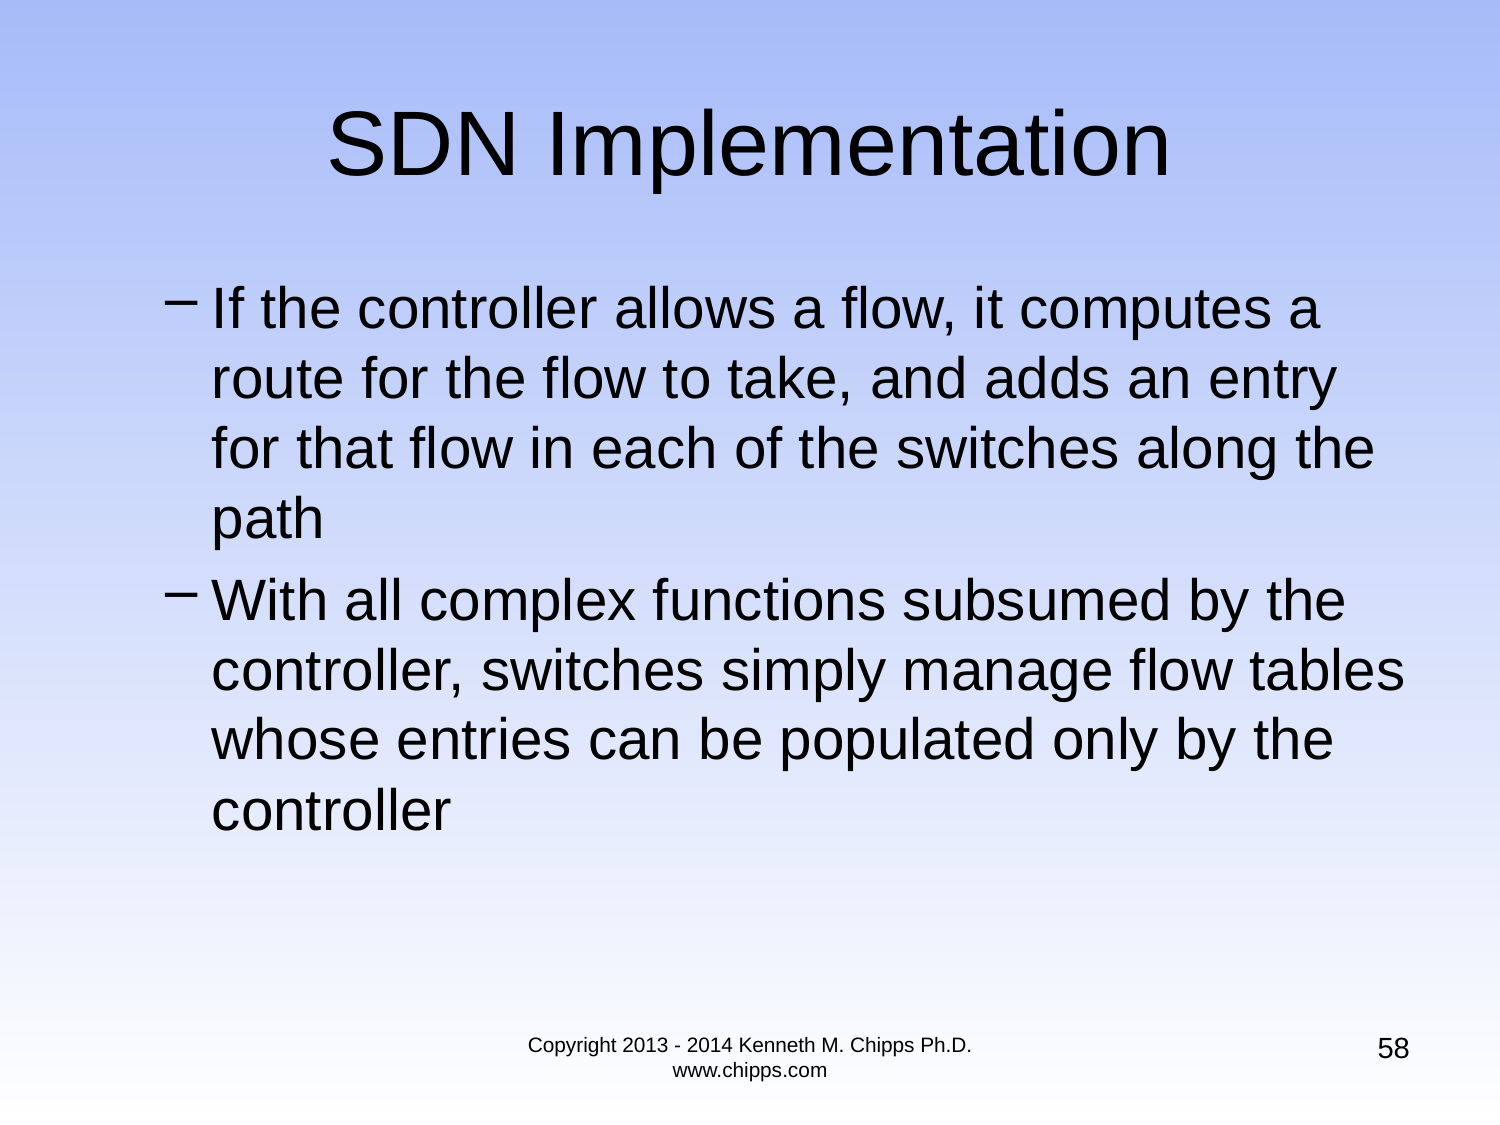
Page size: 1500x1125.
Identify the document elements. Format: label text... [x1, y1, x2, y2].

slide_number 58 [1074, 1021, 1426, 1101]
footer Copyright 2013 - 2014 Kenneth M. Chipps Ph.D. www.chipps.com [449, 1024, 1051, 1103]
title SDN Implementation [74, 44, 1426, 233]
slide_number 133 [1426, 114, 1500, 118]
slide_number 133 [0, 114, 74, 118]
list If the controller allows a flow, it computes a route for the flow to take, and adds an entry for that flow in each of the switches along the path With all complex functions subsumed by the controller, switches simply manage flow tables whose entries can be populated only by the controller [74, 262, 1426, 1006]
